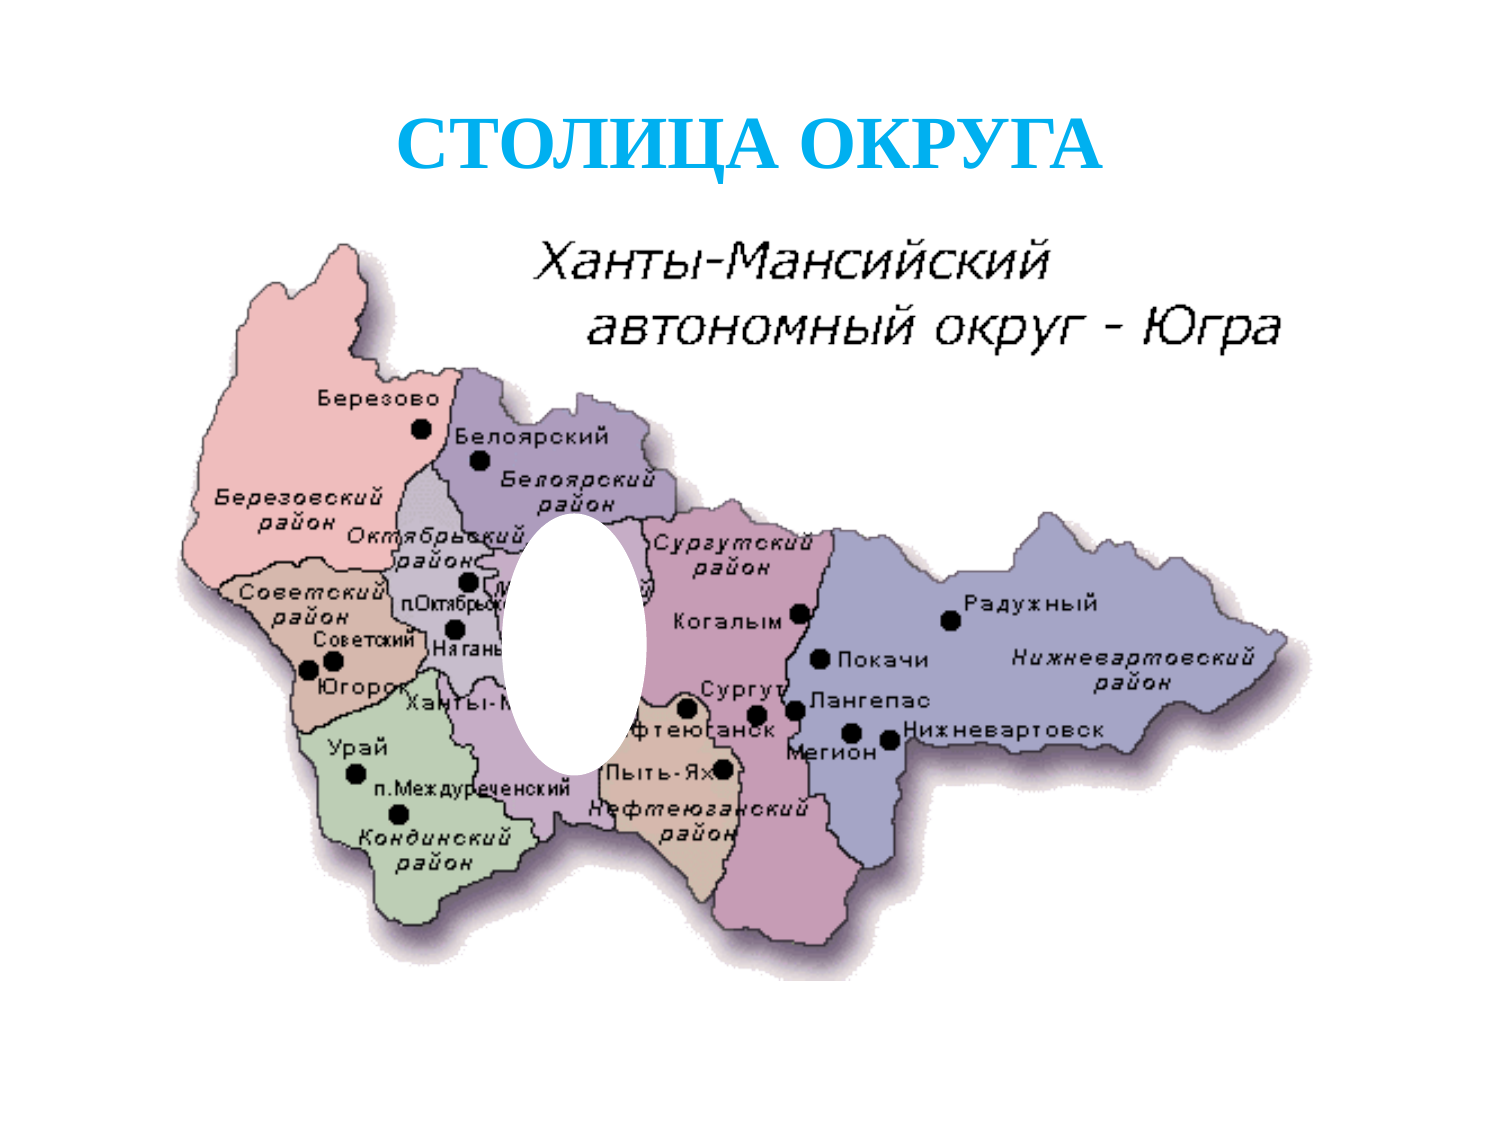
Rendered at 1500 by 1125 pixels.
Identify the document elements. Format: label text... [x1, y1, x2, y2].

picture [163, 234, 1313, 982]
title СТОЛИЦА ОКРУГА [75, 45, 1425, 233]
